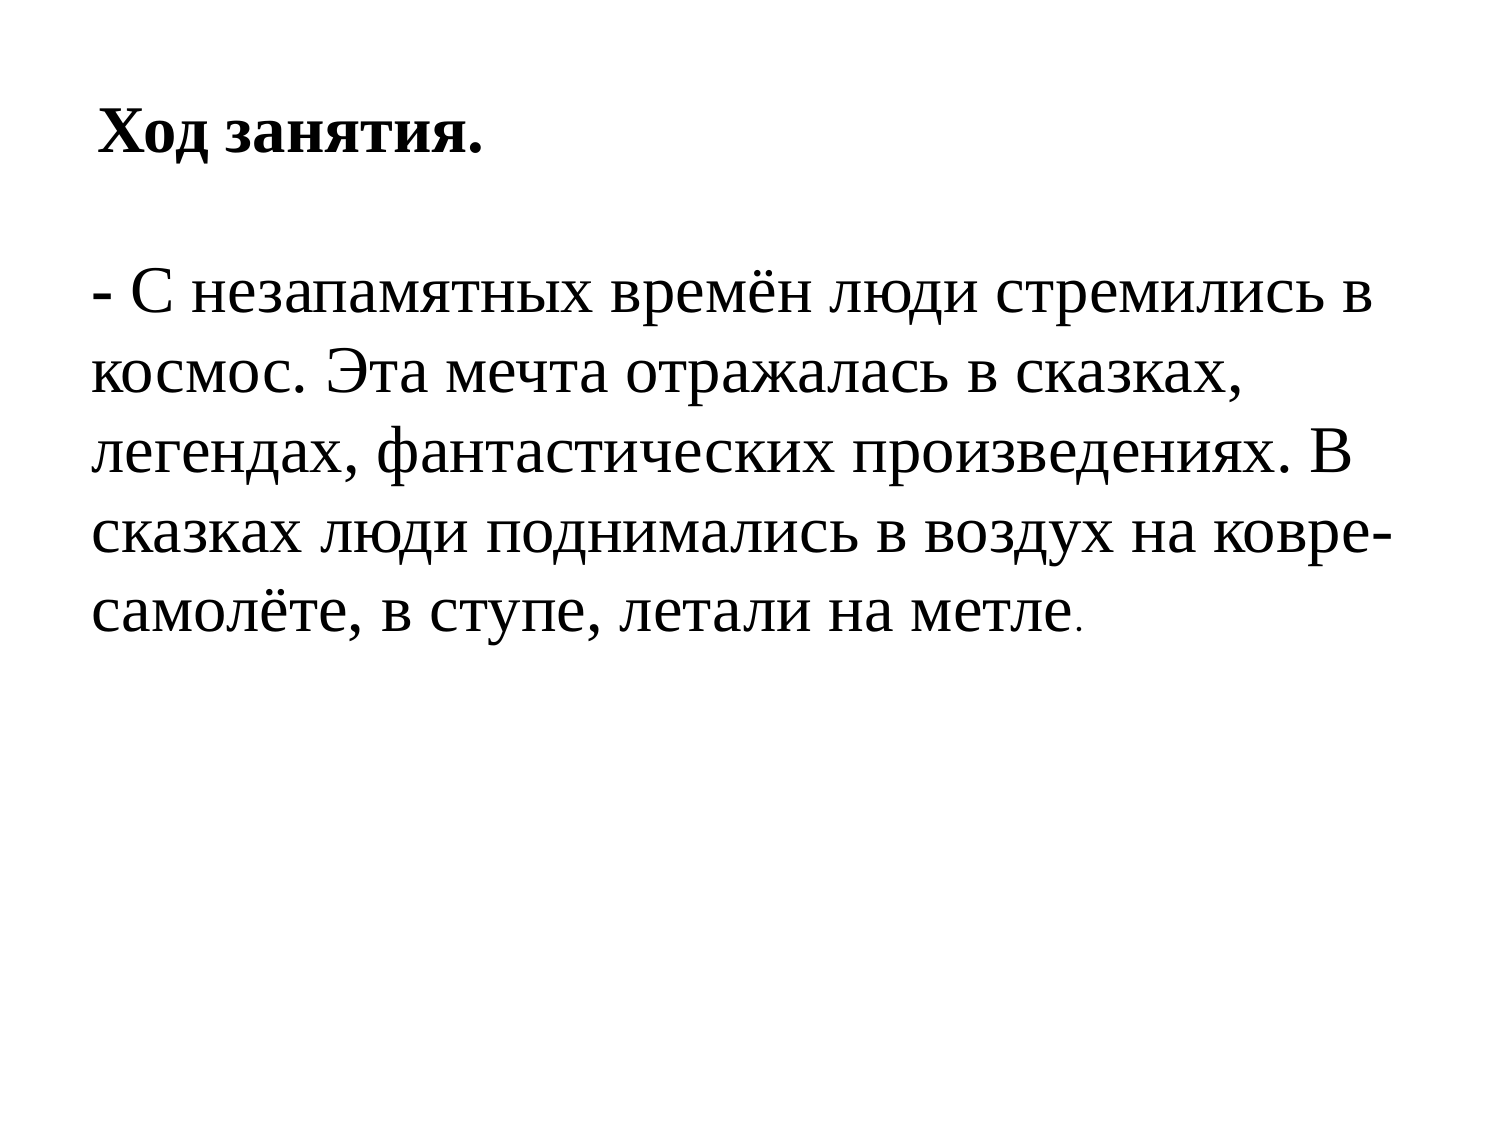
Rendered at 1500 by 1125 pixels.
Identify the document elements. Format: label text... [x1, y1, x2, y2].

text_box Ход занятия. - С незапамятных времён люди стремились в космос. Эта мечта отражалась в сказках, легендах, фантастических произведениях. В сказках люди поднимались в воздух на ковре-самолёте, в ступе, летали на метле. [76, 78, 1424, 653]
